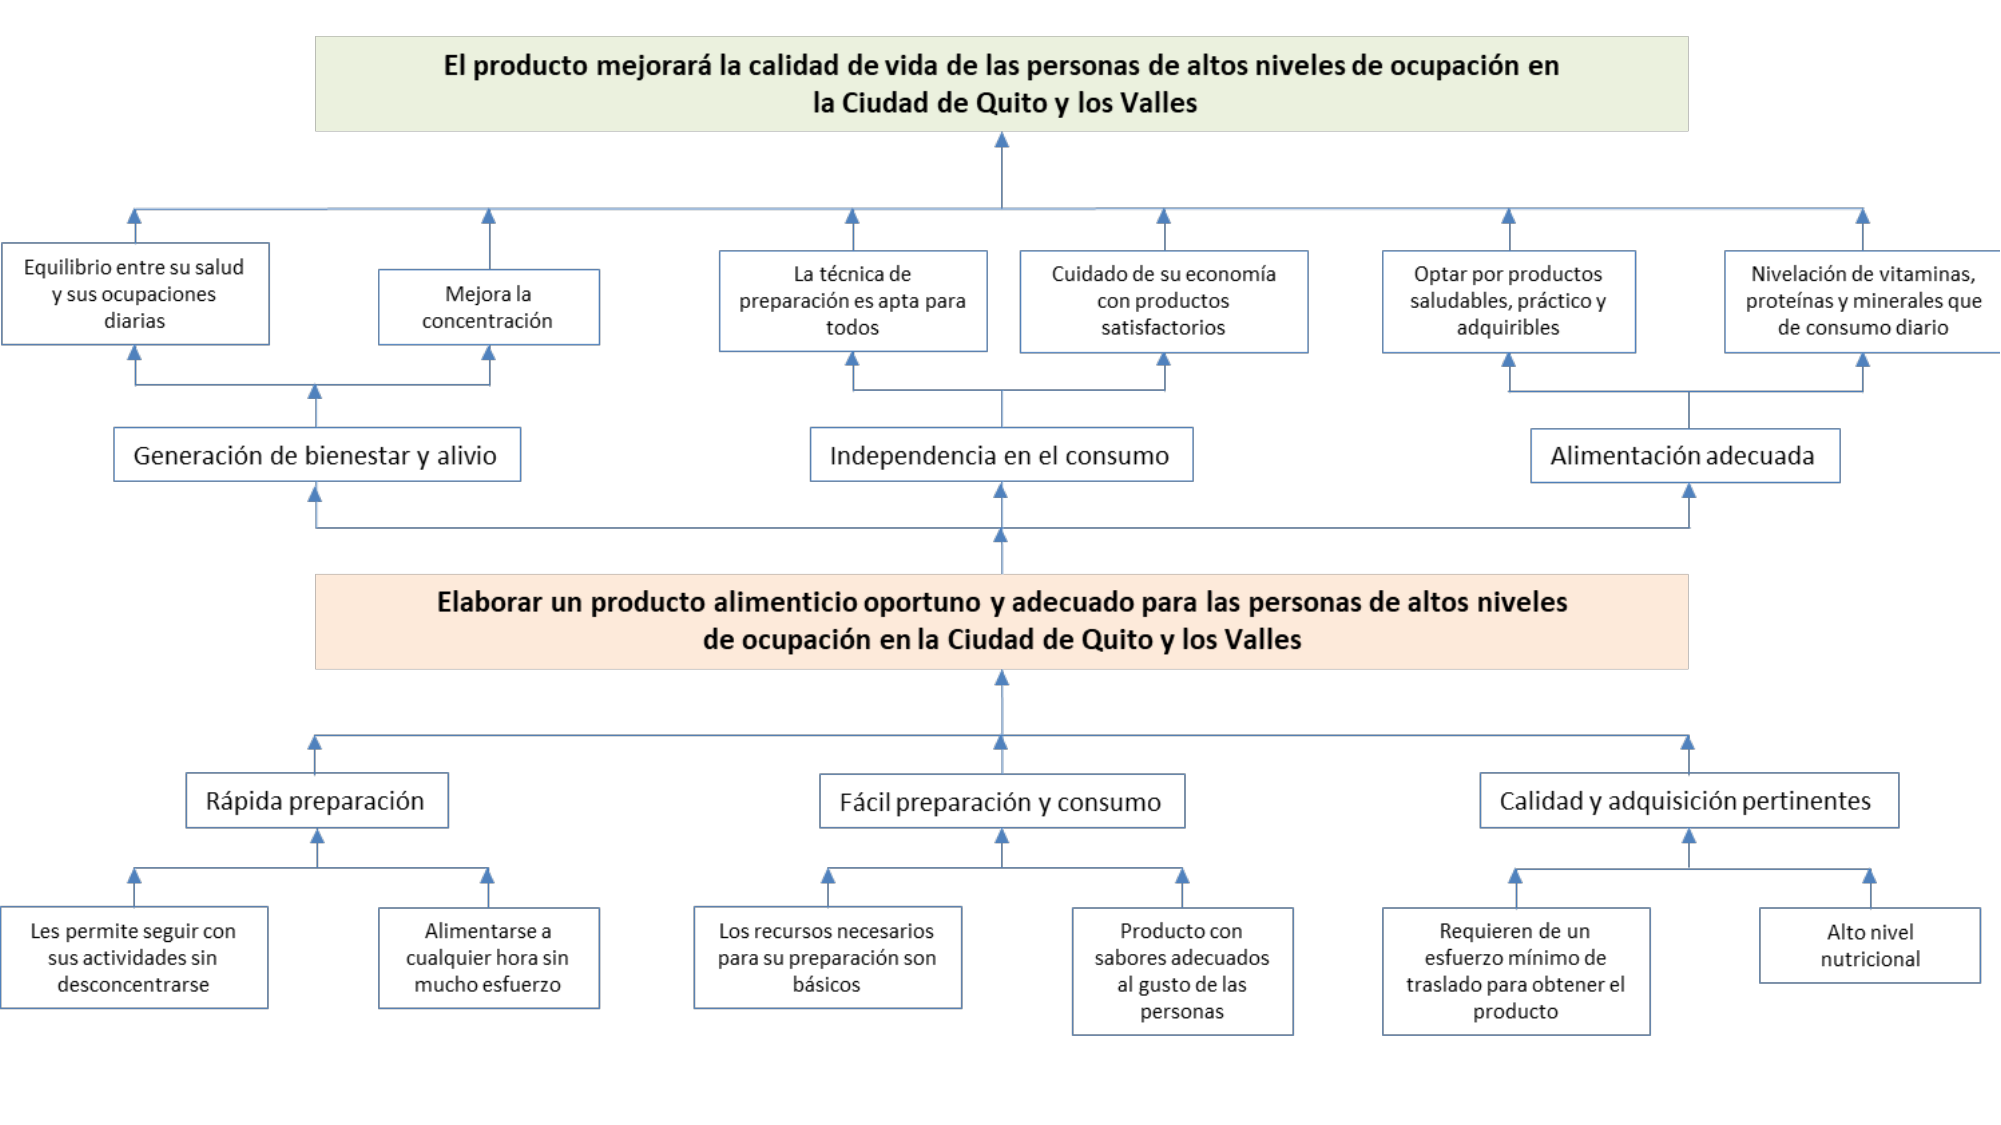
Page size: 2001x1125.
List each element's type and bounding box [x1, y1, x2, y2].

picture [0, 35, 2000, 1040]
